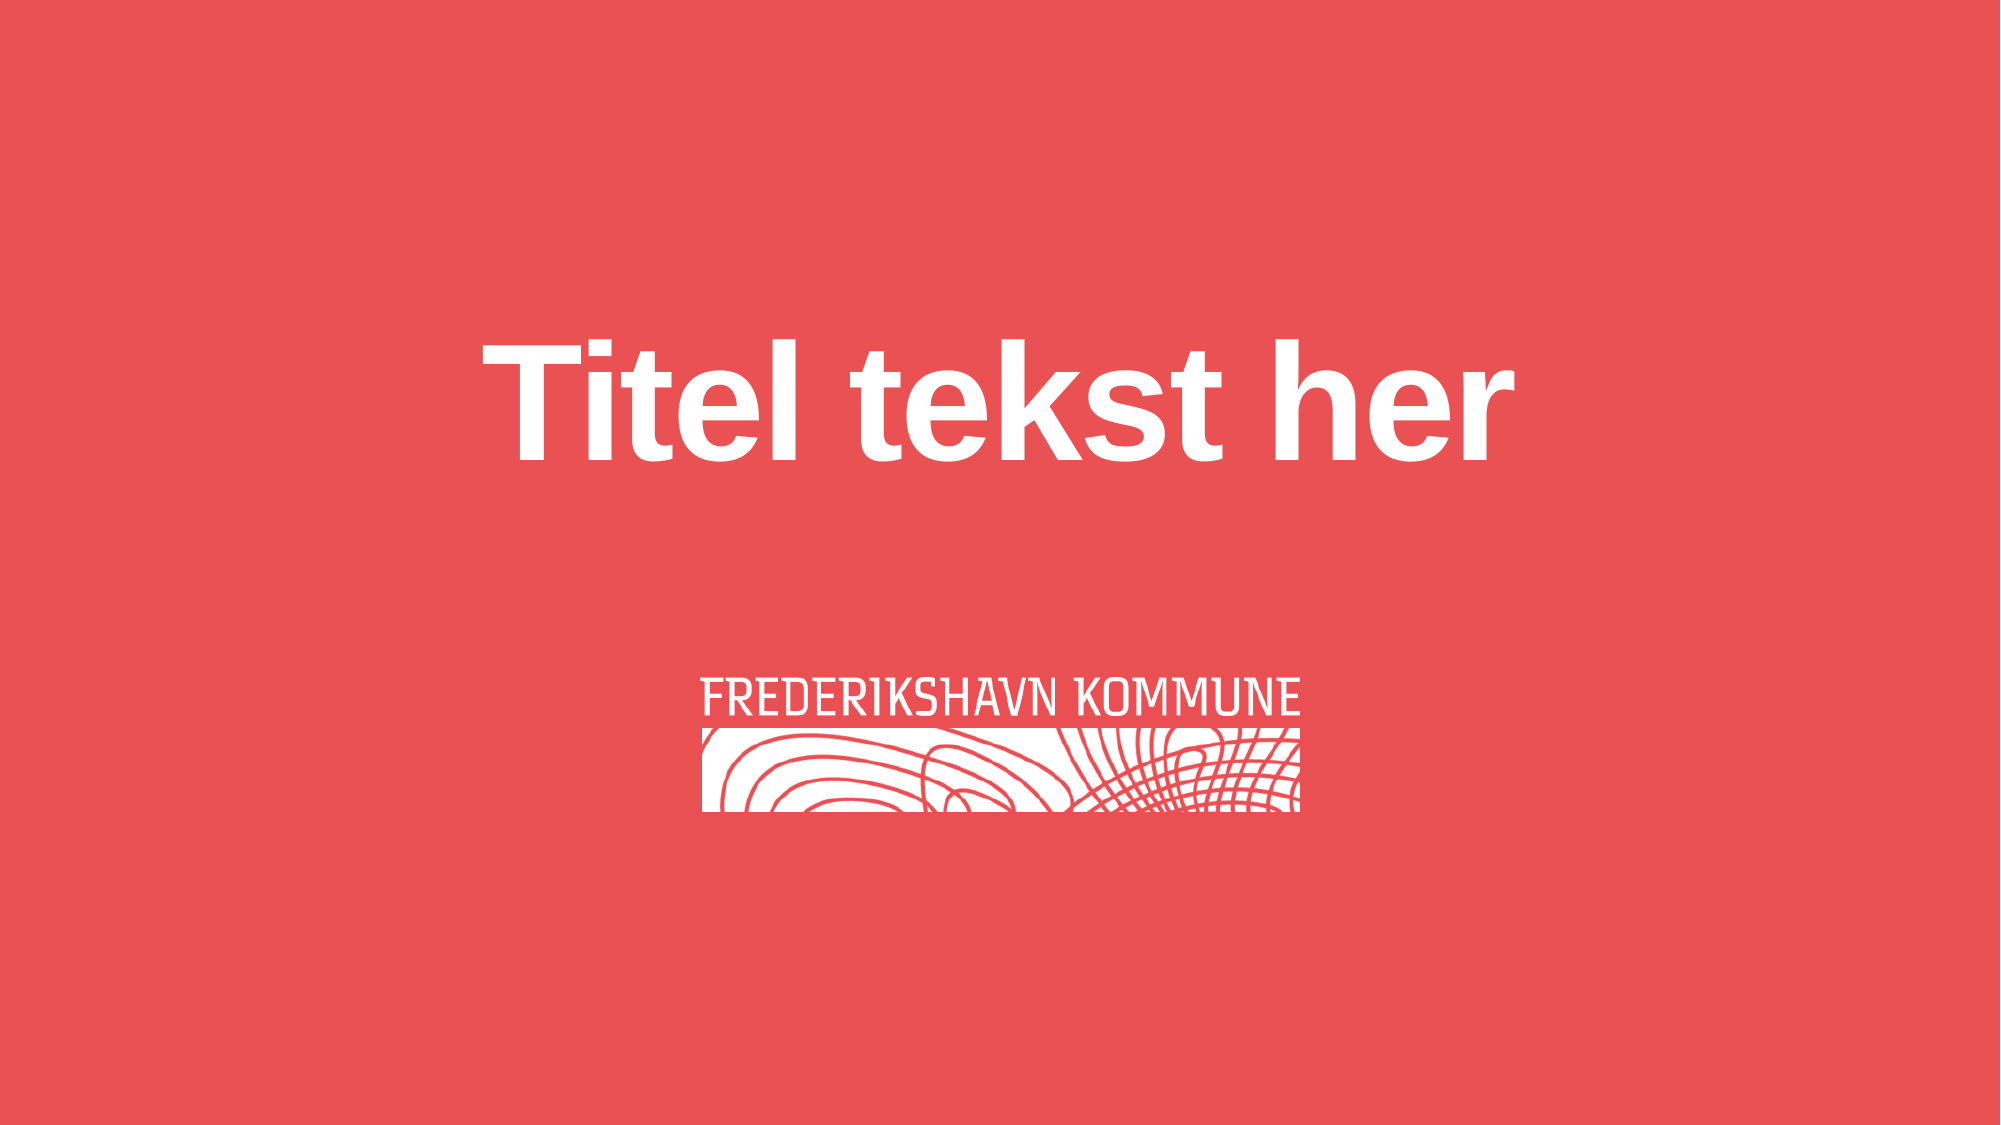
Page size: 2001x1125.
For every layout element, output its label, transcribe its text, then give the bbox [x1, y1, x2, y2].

title Titel tekst her [73, 216, 1927, 596]
picture [695, 673, 1305, 817]
